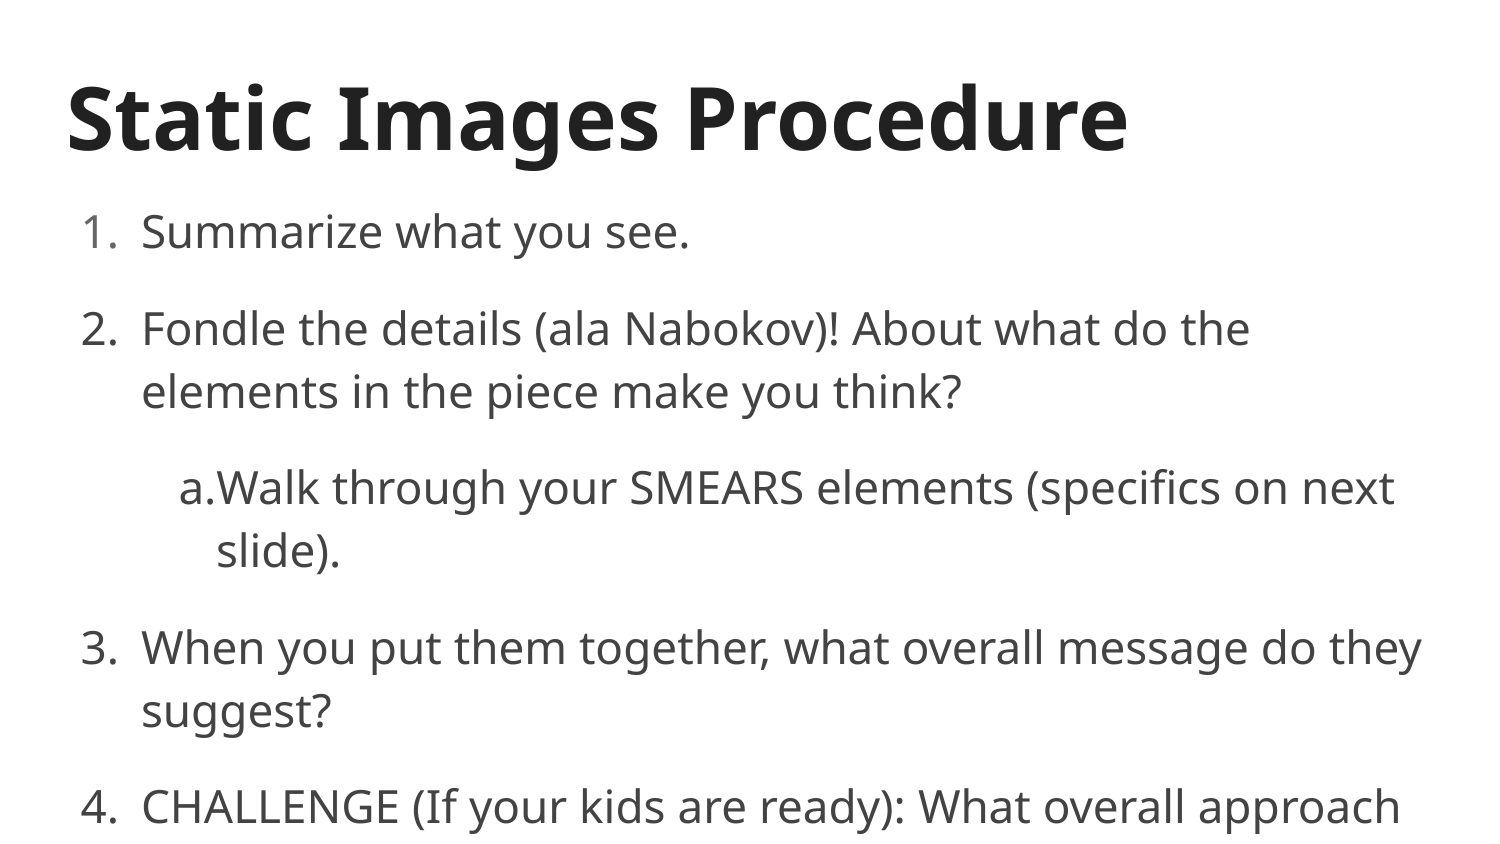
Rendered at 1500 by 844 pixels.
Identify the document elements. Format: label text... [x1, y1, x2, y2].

list Summarize what you see. Fondle the details (ala Nabokov)! About what do the elements in the piece make you think? Walk through your SMEARS elements (specifics on next slide). When you put them together, what overall message do they suggest? CHALLENGE (If your kids are ready): What overall approach does the artist use? [51, 179, 1449, 750]
title Static Images Procedure [51, 48, 1449, 179]
